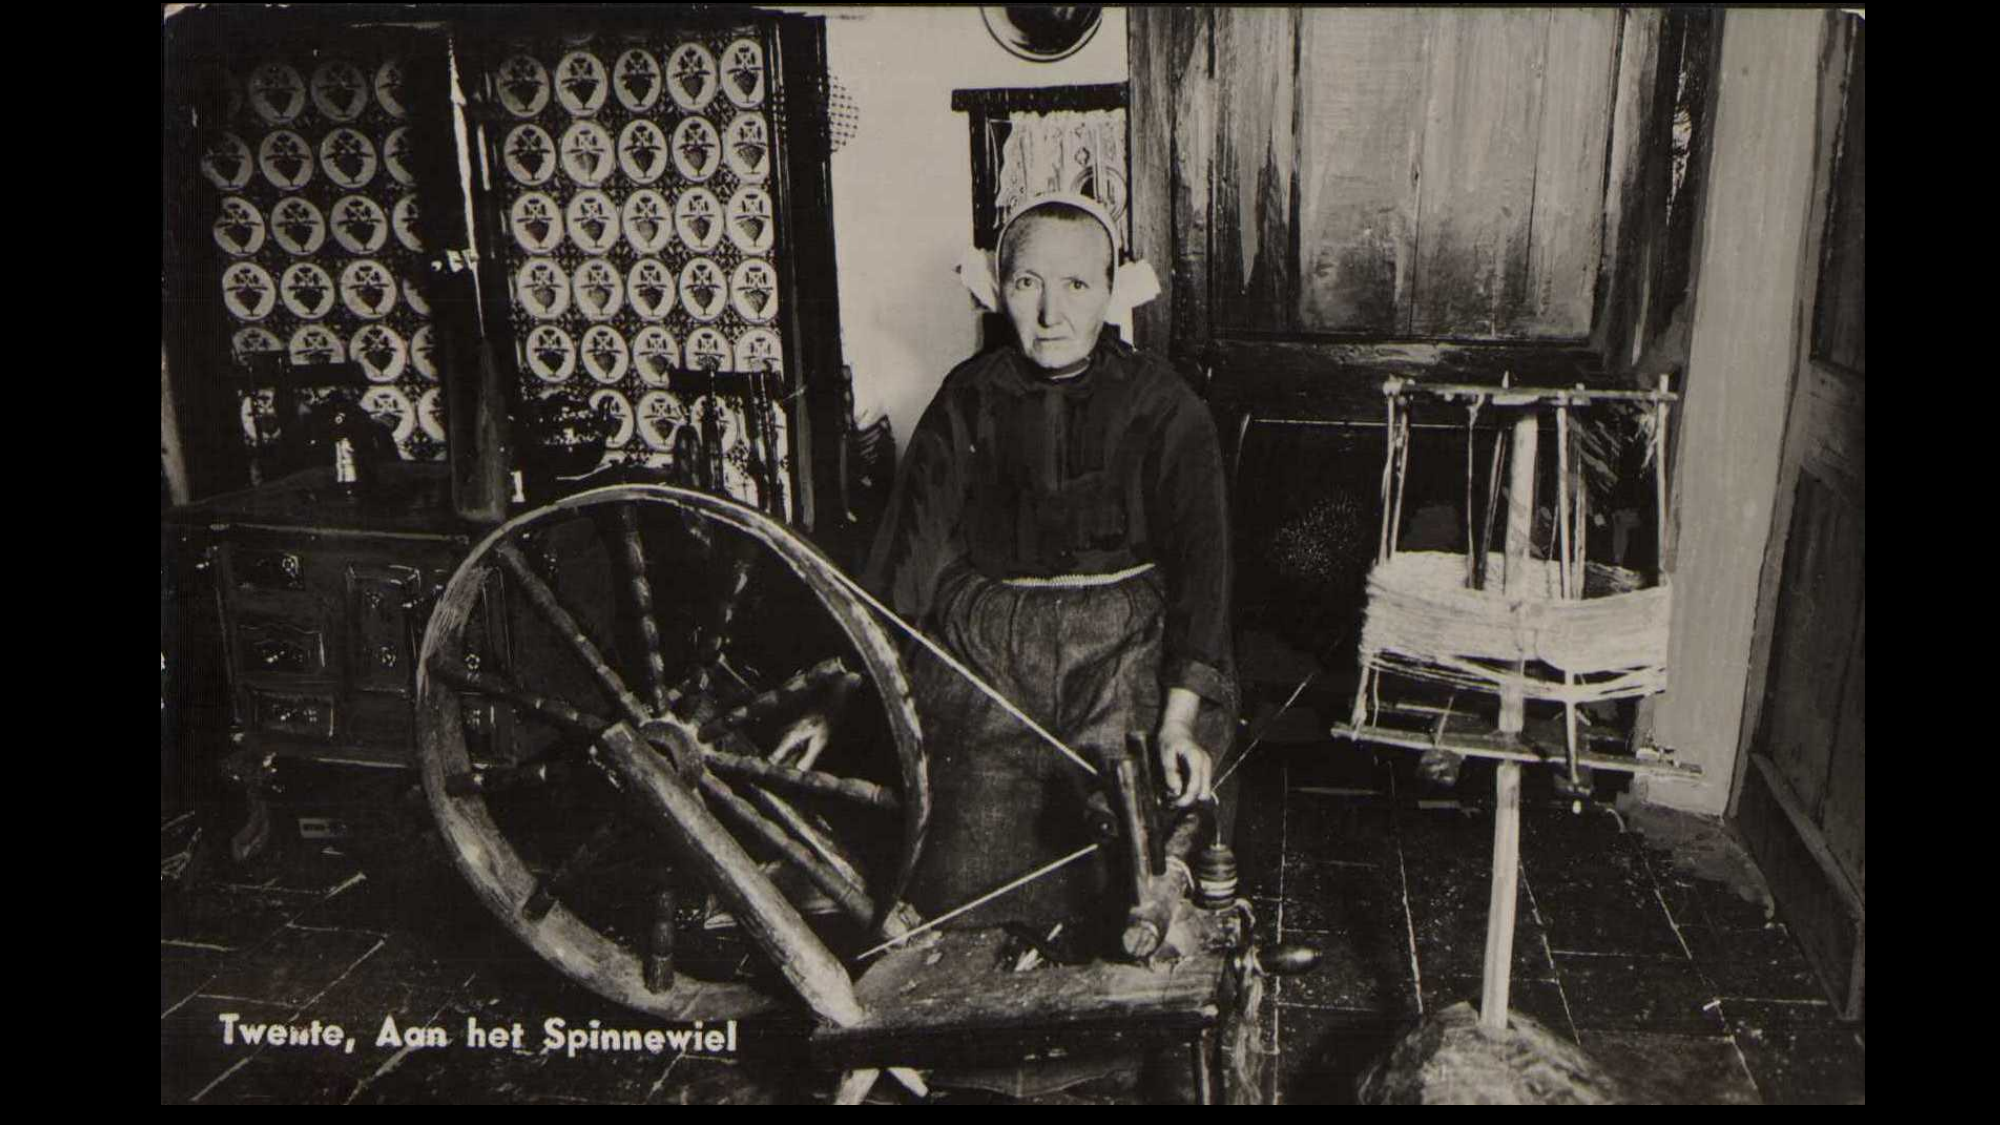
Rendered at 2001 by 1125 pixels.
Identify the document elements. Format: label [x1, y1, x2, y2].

picture [161, 3, 1865, 1105]
